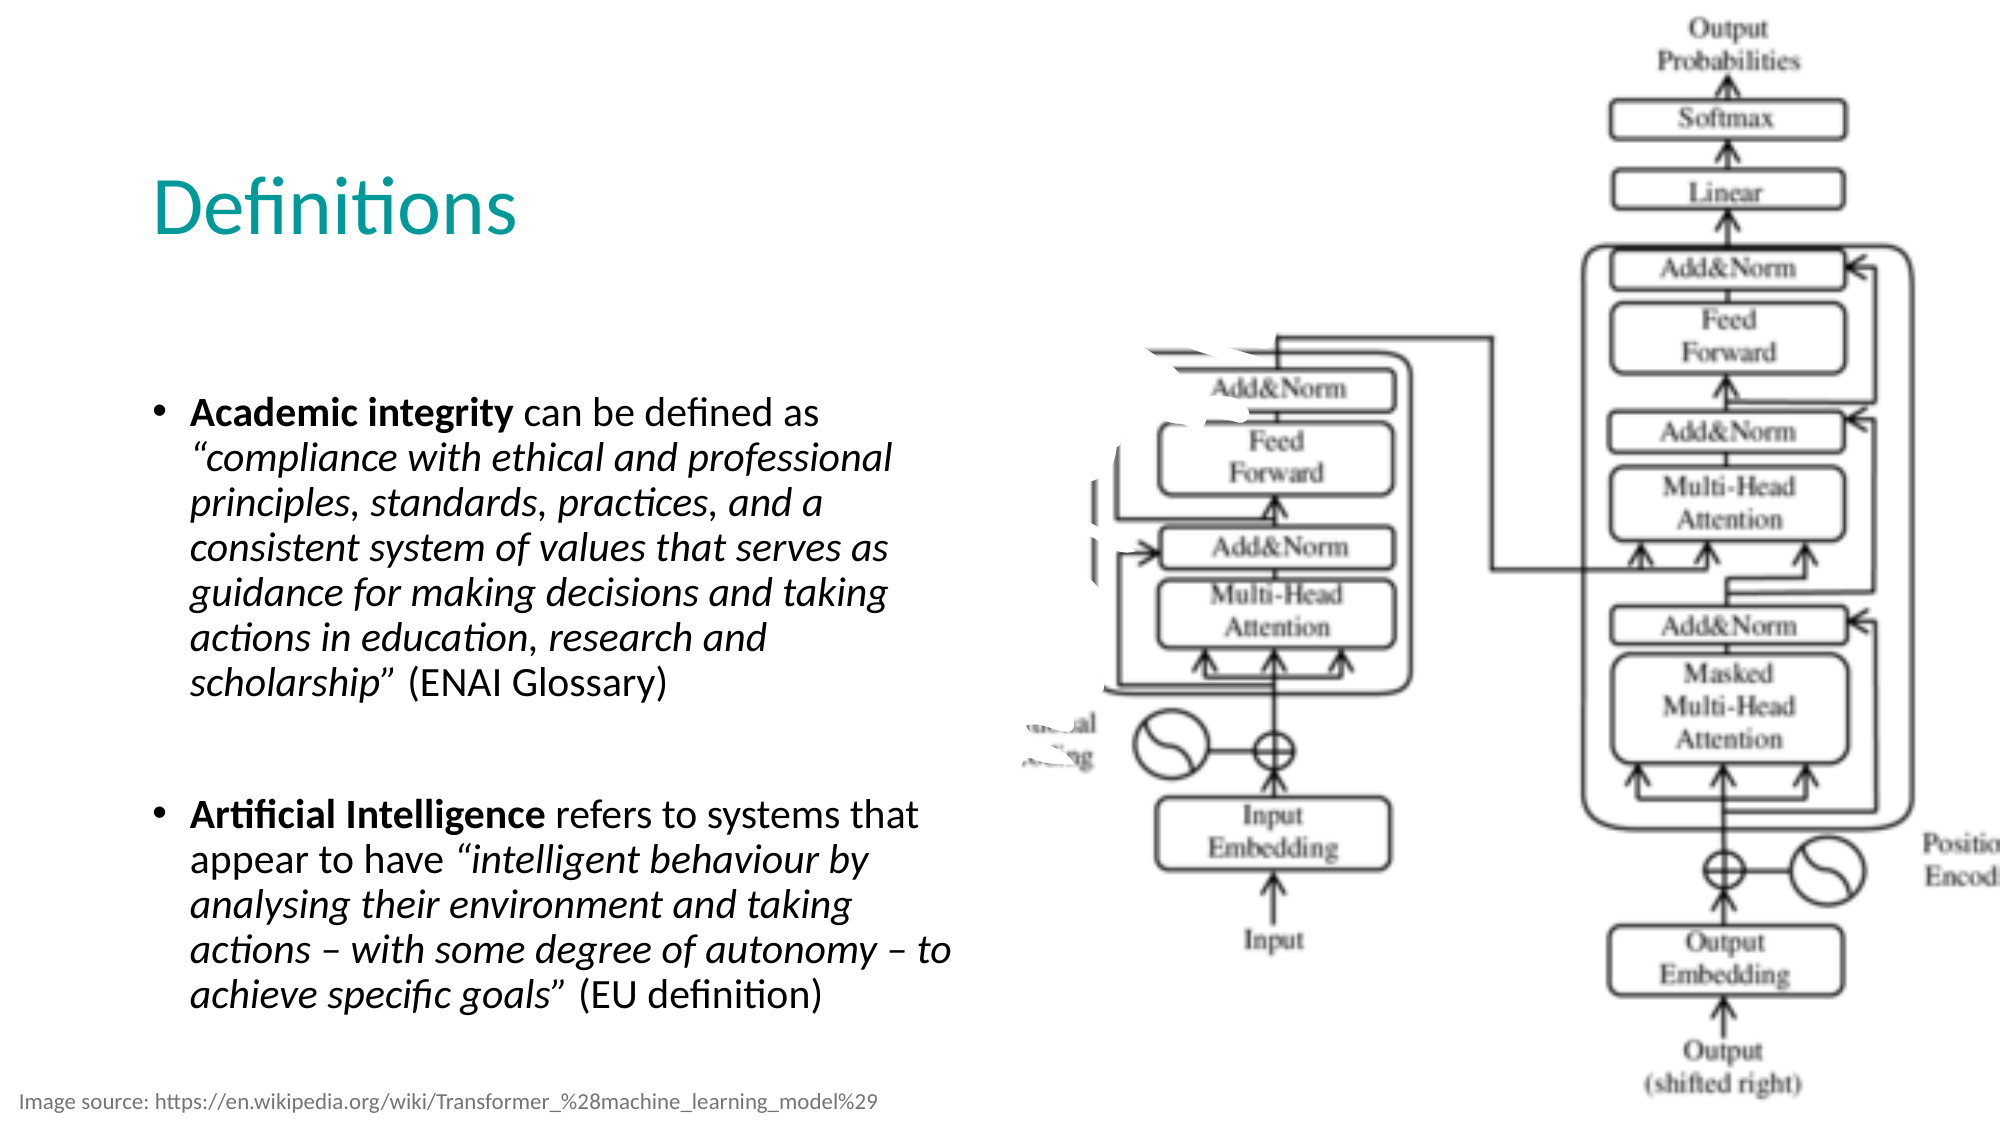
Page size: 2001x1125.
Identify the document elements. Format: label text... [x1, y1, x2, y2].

title Definitions [137, 59, 999, 357]
text_box Image source: https://en.wikipedia.org/wiki/Transformer_%28machine_learning_model%29 [4, 1078, 895, 1121]
text_box [0, 0, 1021, 1125]
list Academic integrity can be defined as “compliance with ethical and professional principles, standards, practices, and a consistent system of values that serves as guidance for making decisions and taking actions in education, research and scholarship” (ENAI Glossary) Artificial Intelligence refers to systems that appear to have “intelligent behaviour by analysing their environment and taking actions – with some degree of autonomy – to achieve specific goals” (EU definition) [137, 382, 979, 1066]
picture [1021, 0, 2000, 1125]
